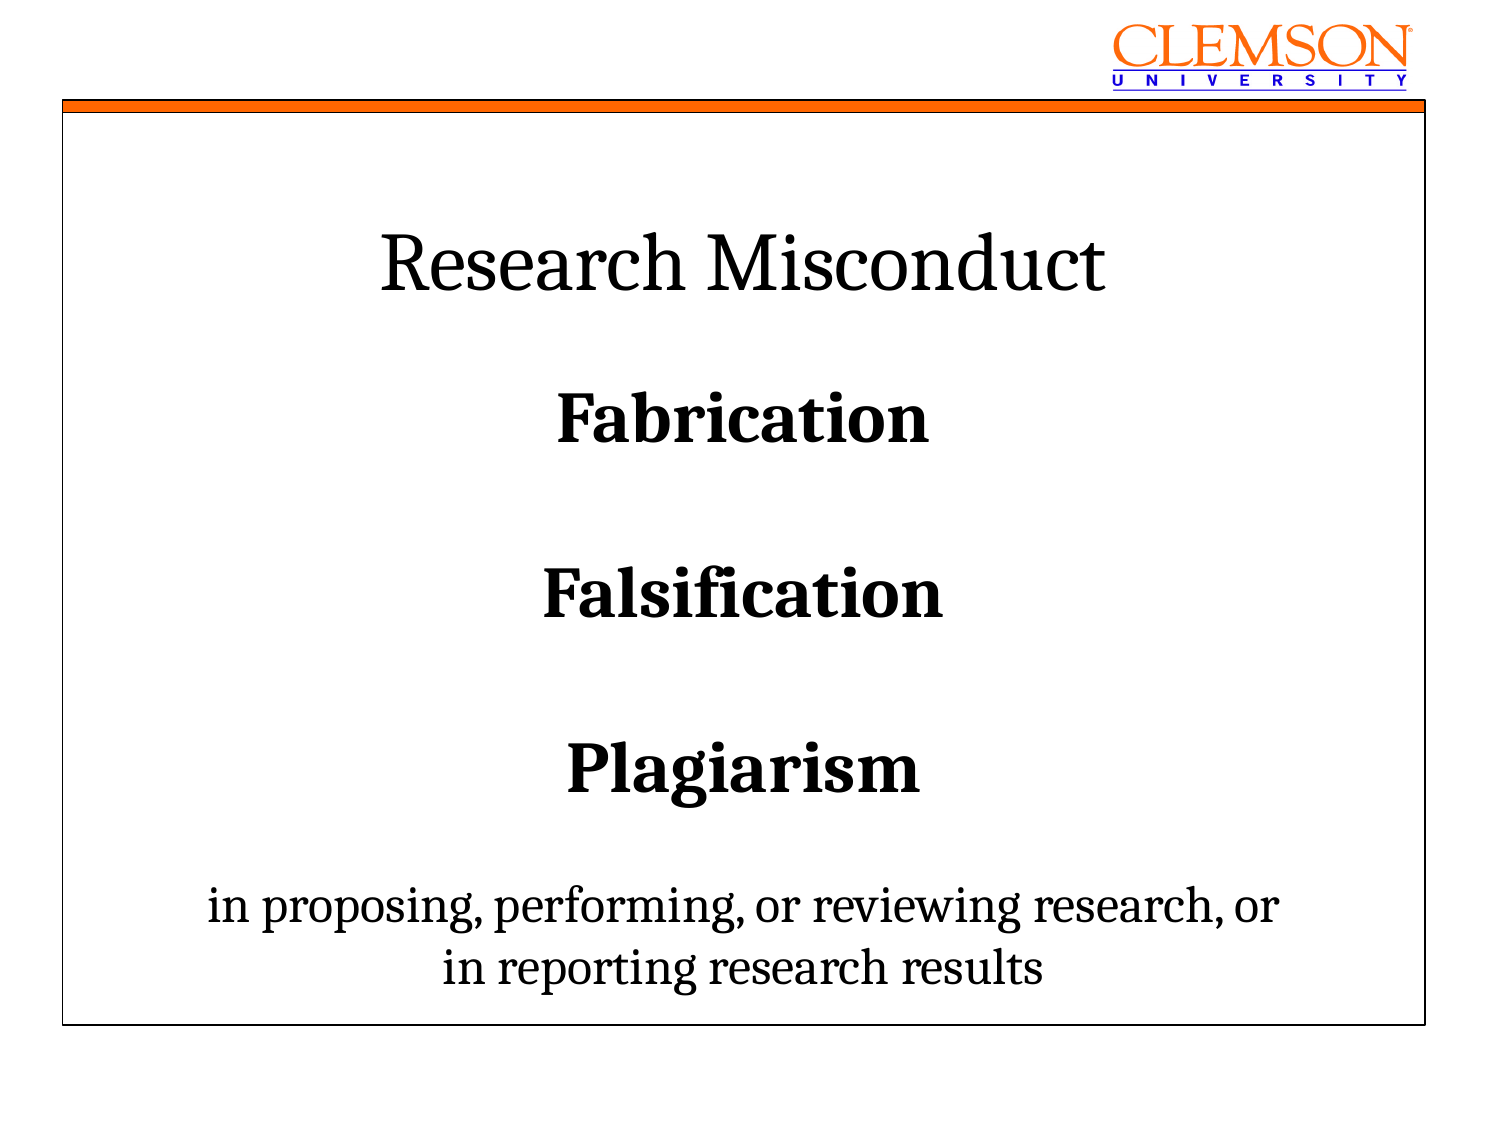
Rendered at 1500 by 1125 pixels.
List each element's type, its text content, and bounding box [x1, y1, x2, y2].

text_box Research Misconduct Fabrication Falsification Plagiarism in proposing, performing, or reviewing research, or in reporting research results [87, 199, 1400, 1003]
picture [1112, 24, 1413, 91]
